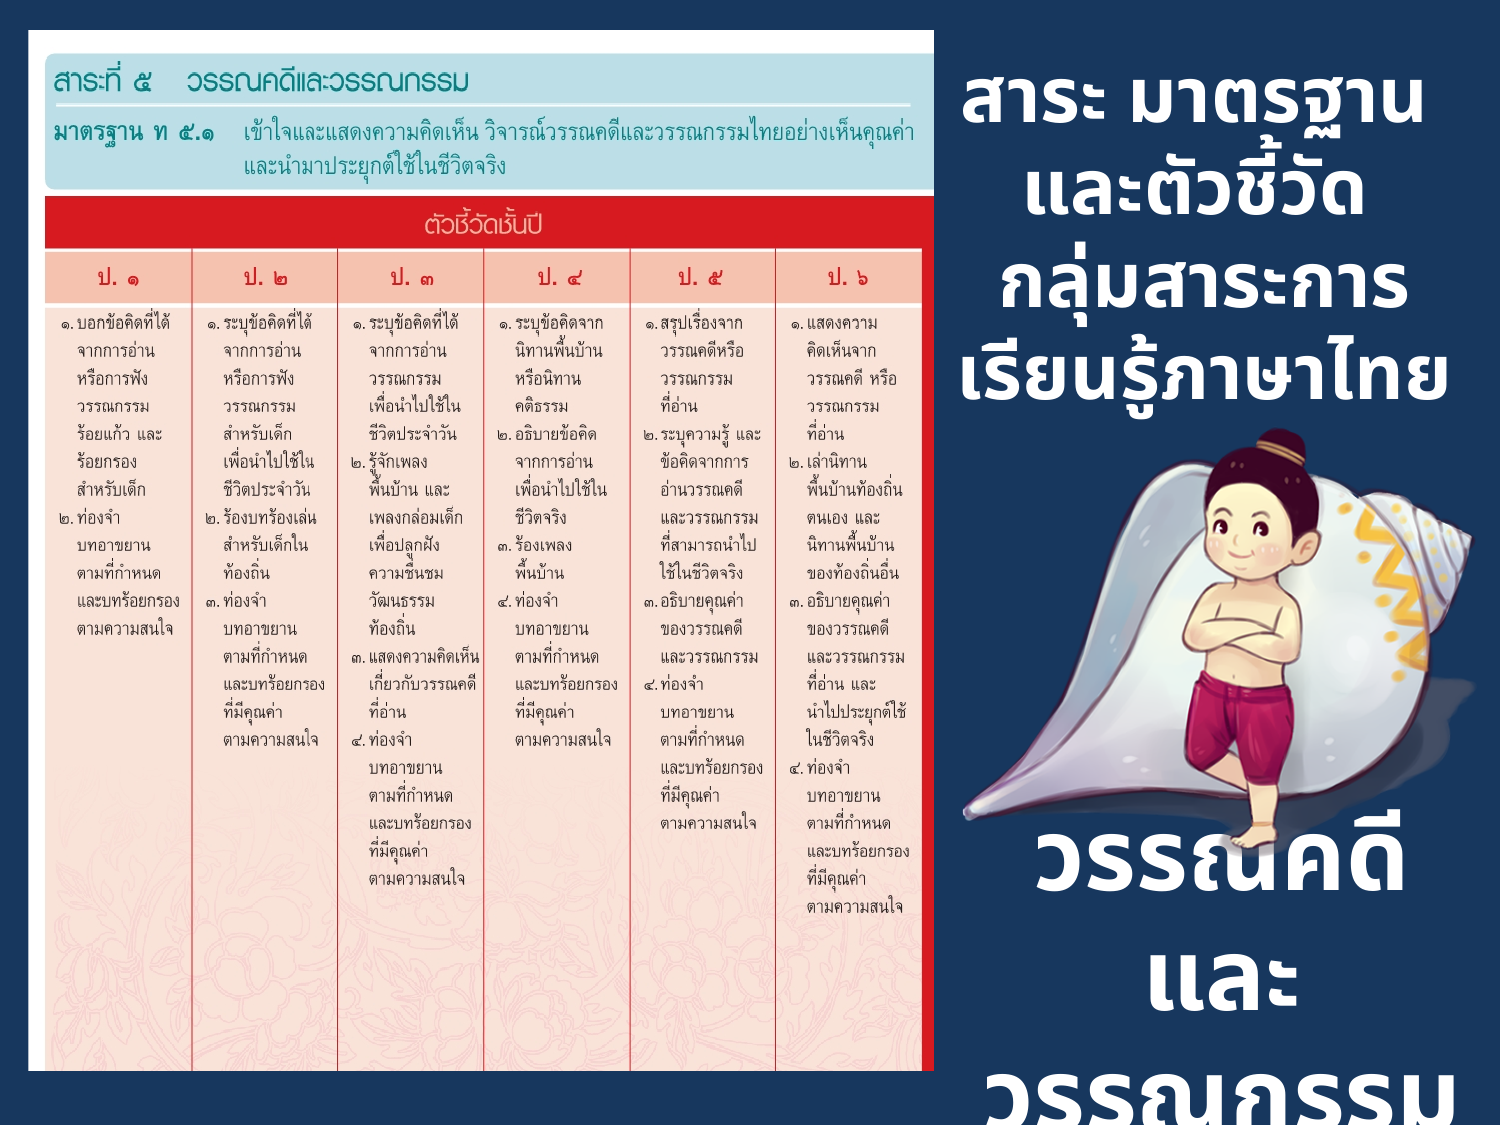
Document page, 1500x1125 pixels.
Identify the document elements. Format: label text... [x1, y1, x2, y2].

picture [28, 30, 935, 1071]
text_box วรรณคดีและวรรณกรรม [955, 869, 1488, 1071]
picture [962, 396, 1478, 888]
title สาระ มาตรฐาน และตัวชี้วัด กลุ่มสาระการเรียนรู้ภาษาไทย [938, 29, 1471, 432]
